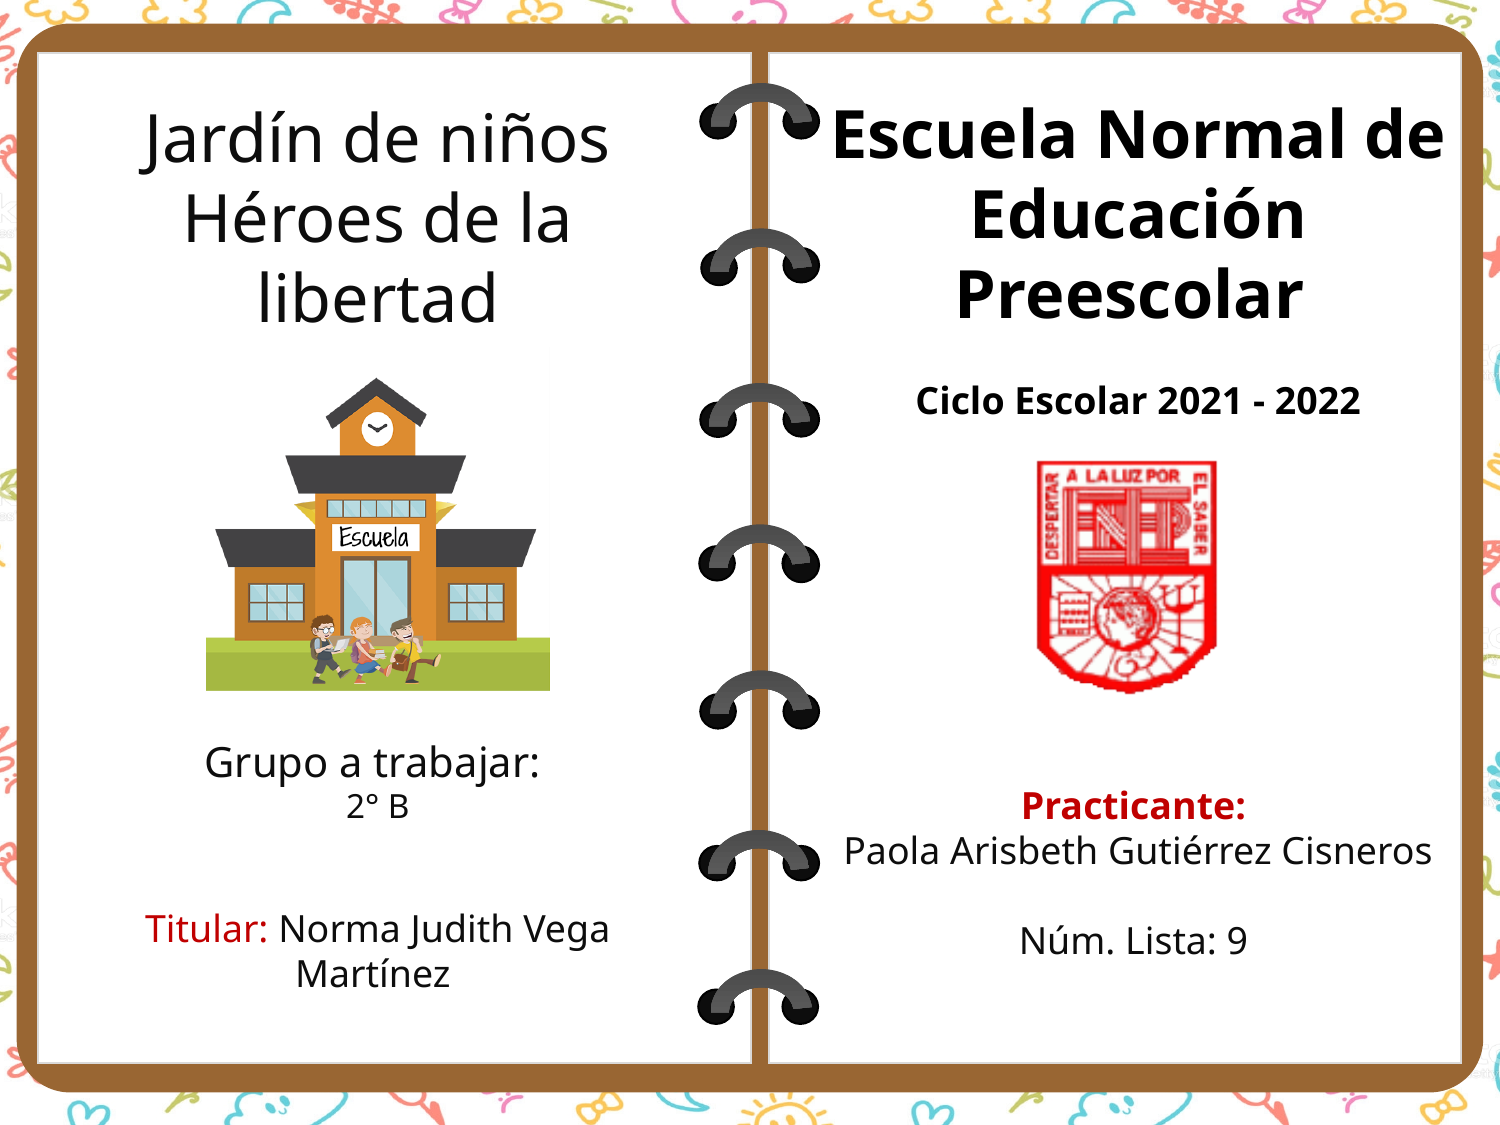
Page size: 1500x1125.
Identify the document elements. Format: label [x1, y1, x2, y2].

picture [0, 0, 657, 1125]
text_box [657, 0, 1500, 1125]
picture [960, 457, 1282, 697]
